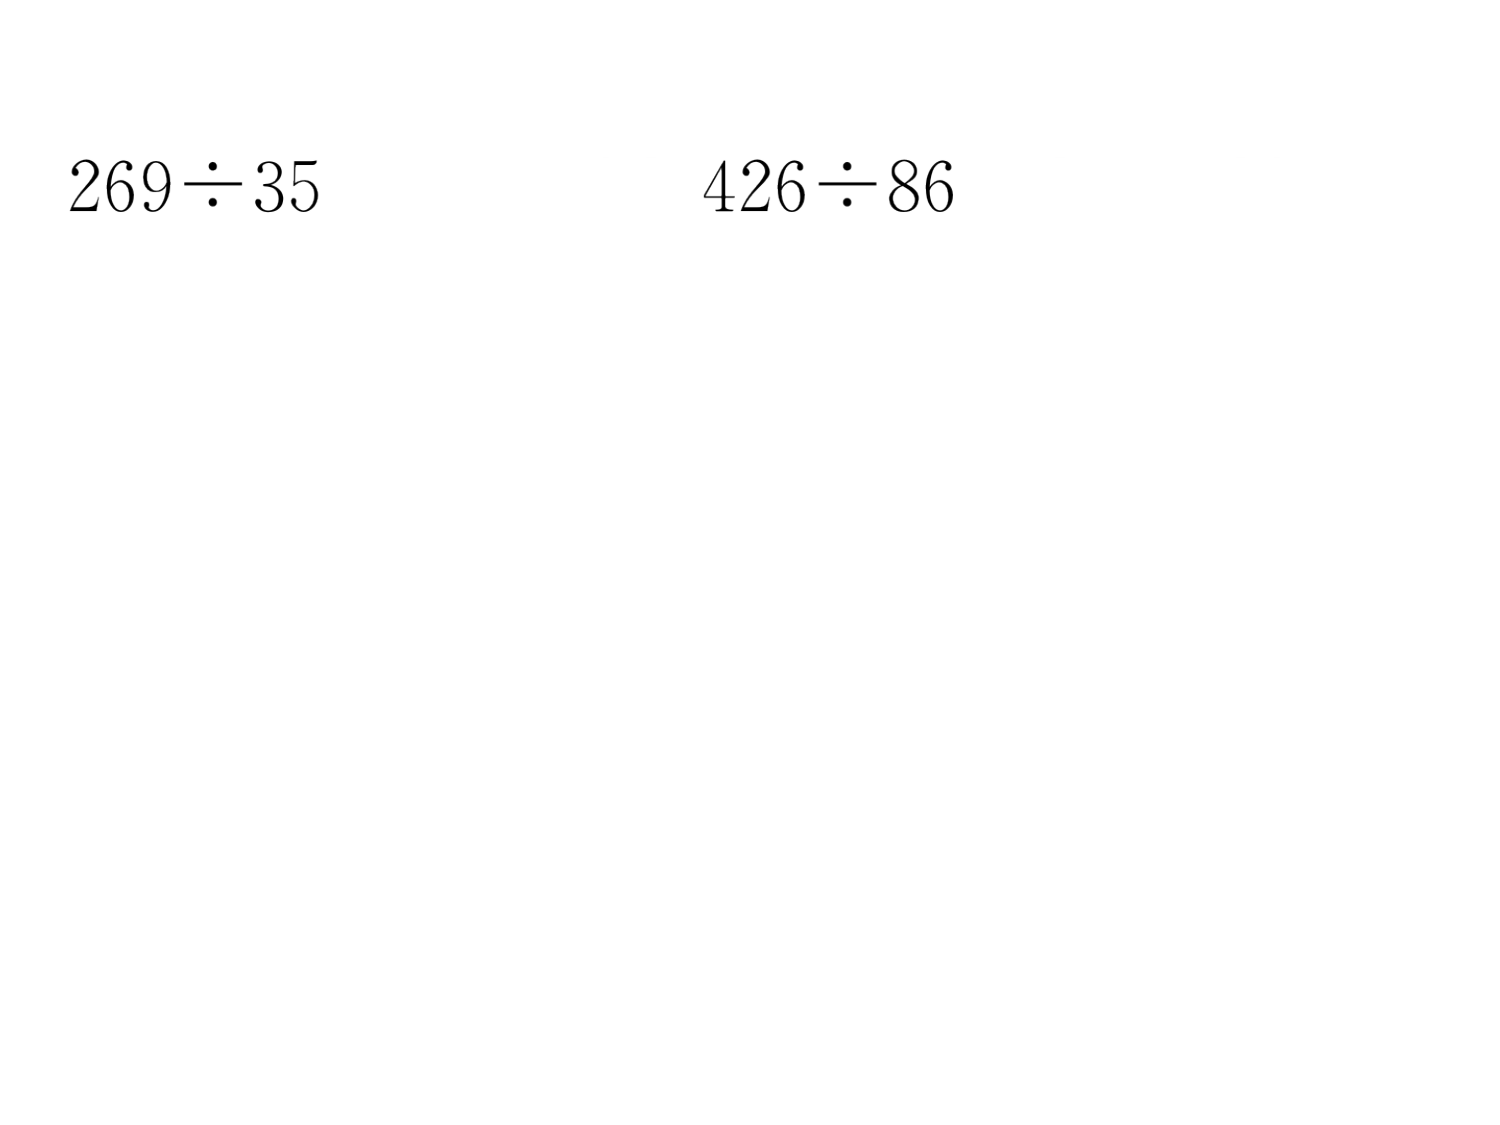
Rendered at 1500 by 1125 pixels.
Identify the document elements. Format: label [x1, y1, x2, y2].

picture [64, 137, 1483, 648]
